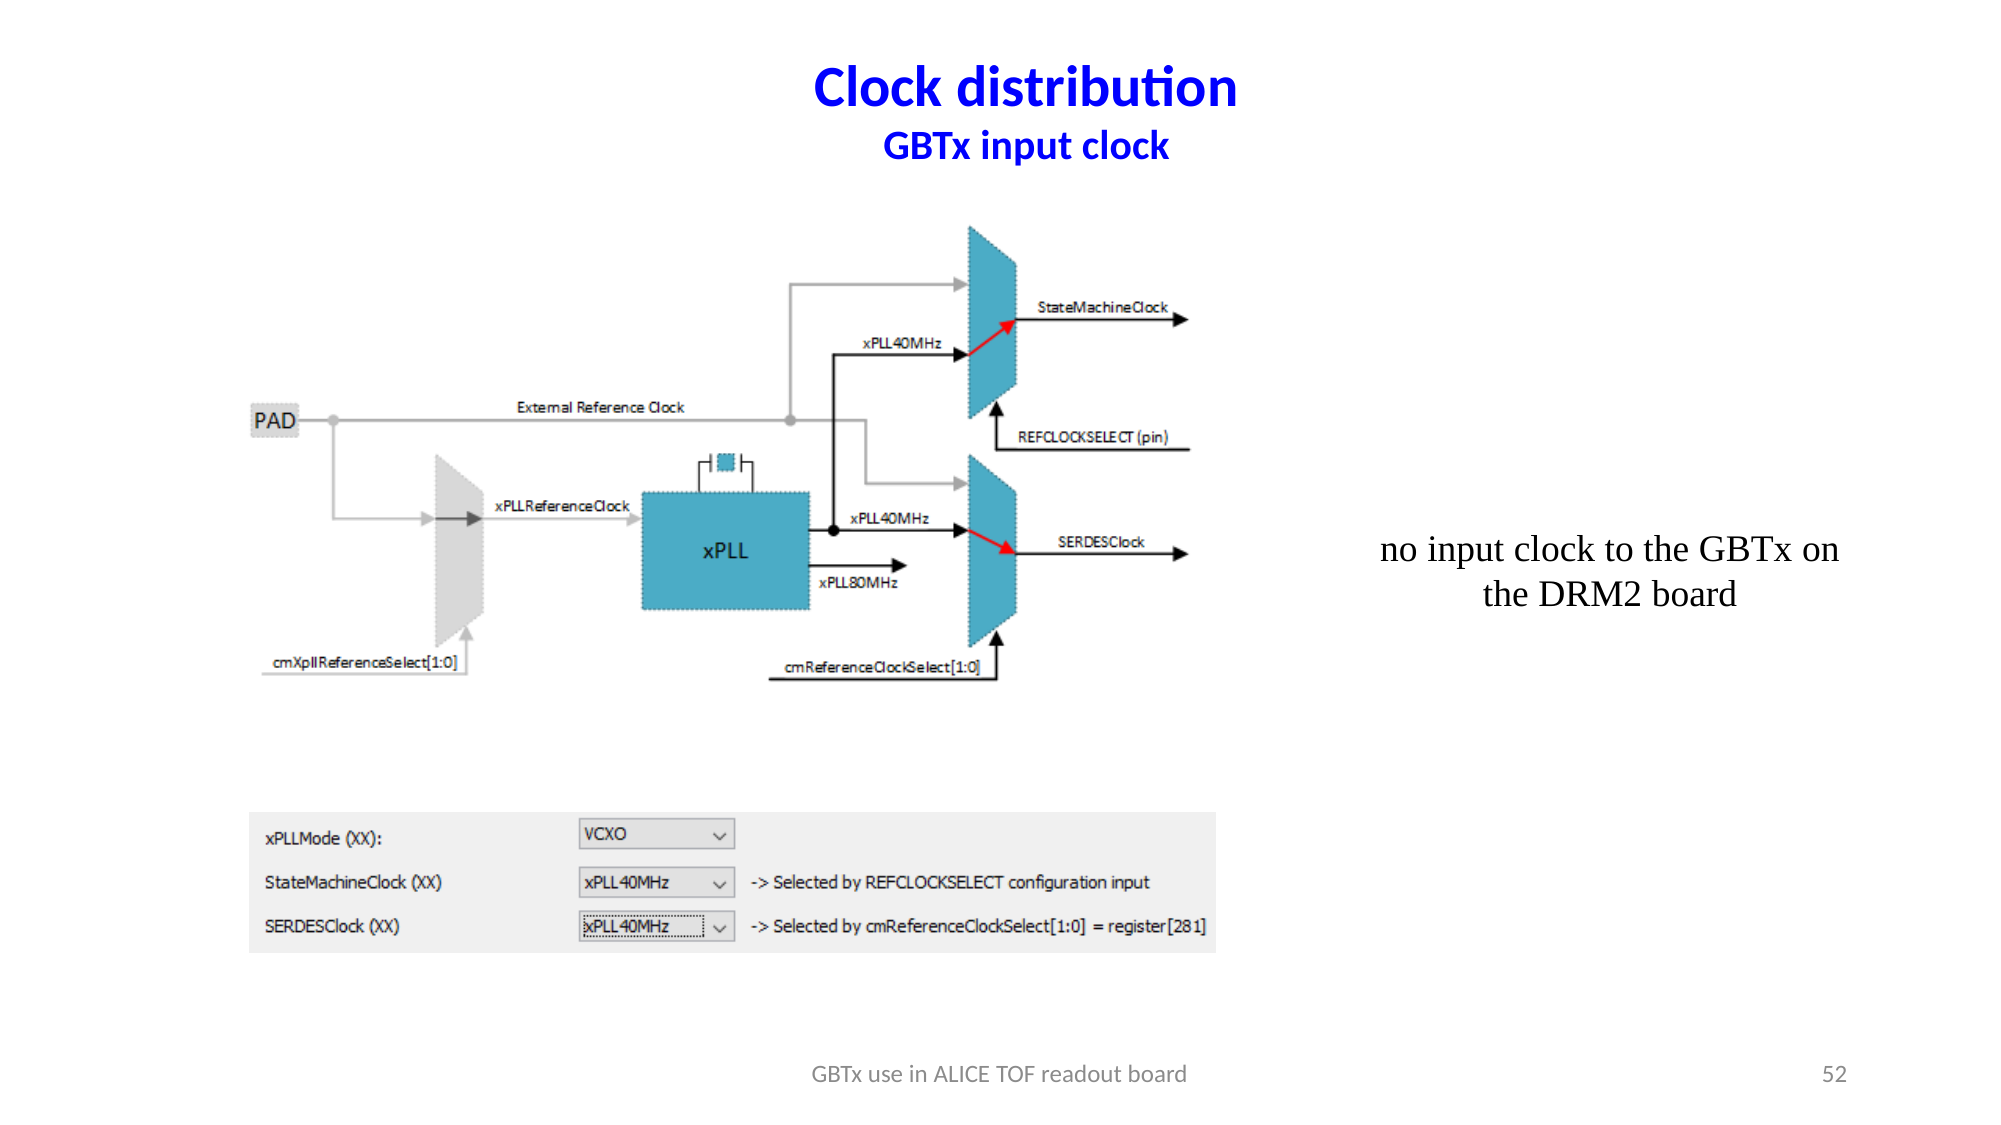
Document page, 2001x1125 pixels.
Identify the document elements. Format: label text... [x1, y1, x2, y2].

text_box no input clock to the GBTx on the DRM2 board [1359, 516, 1861, 621]
footer GBTx use in ALICE TOF readout board [662, 1042, 1338, 1103]
text_box Clock distribution GBTx input clock [799, 40, 1254, 175]
picture [245, 221, 1198, 688]
picture [249, 812, 1216, 954]
slide_number 52 [1412, 1042, 1863, 1103]
